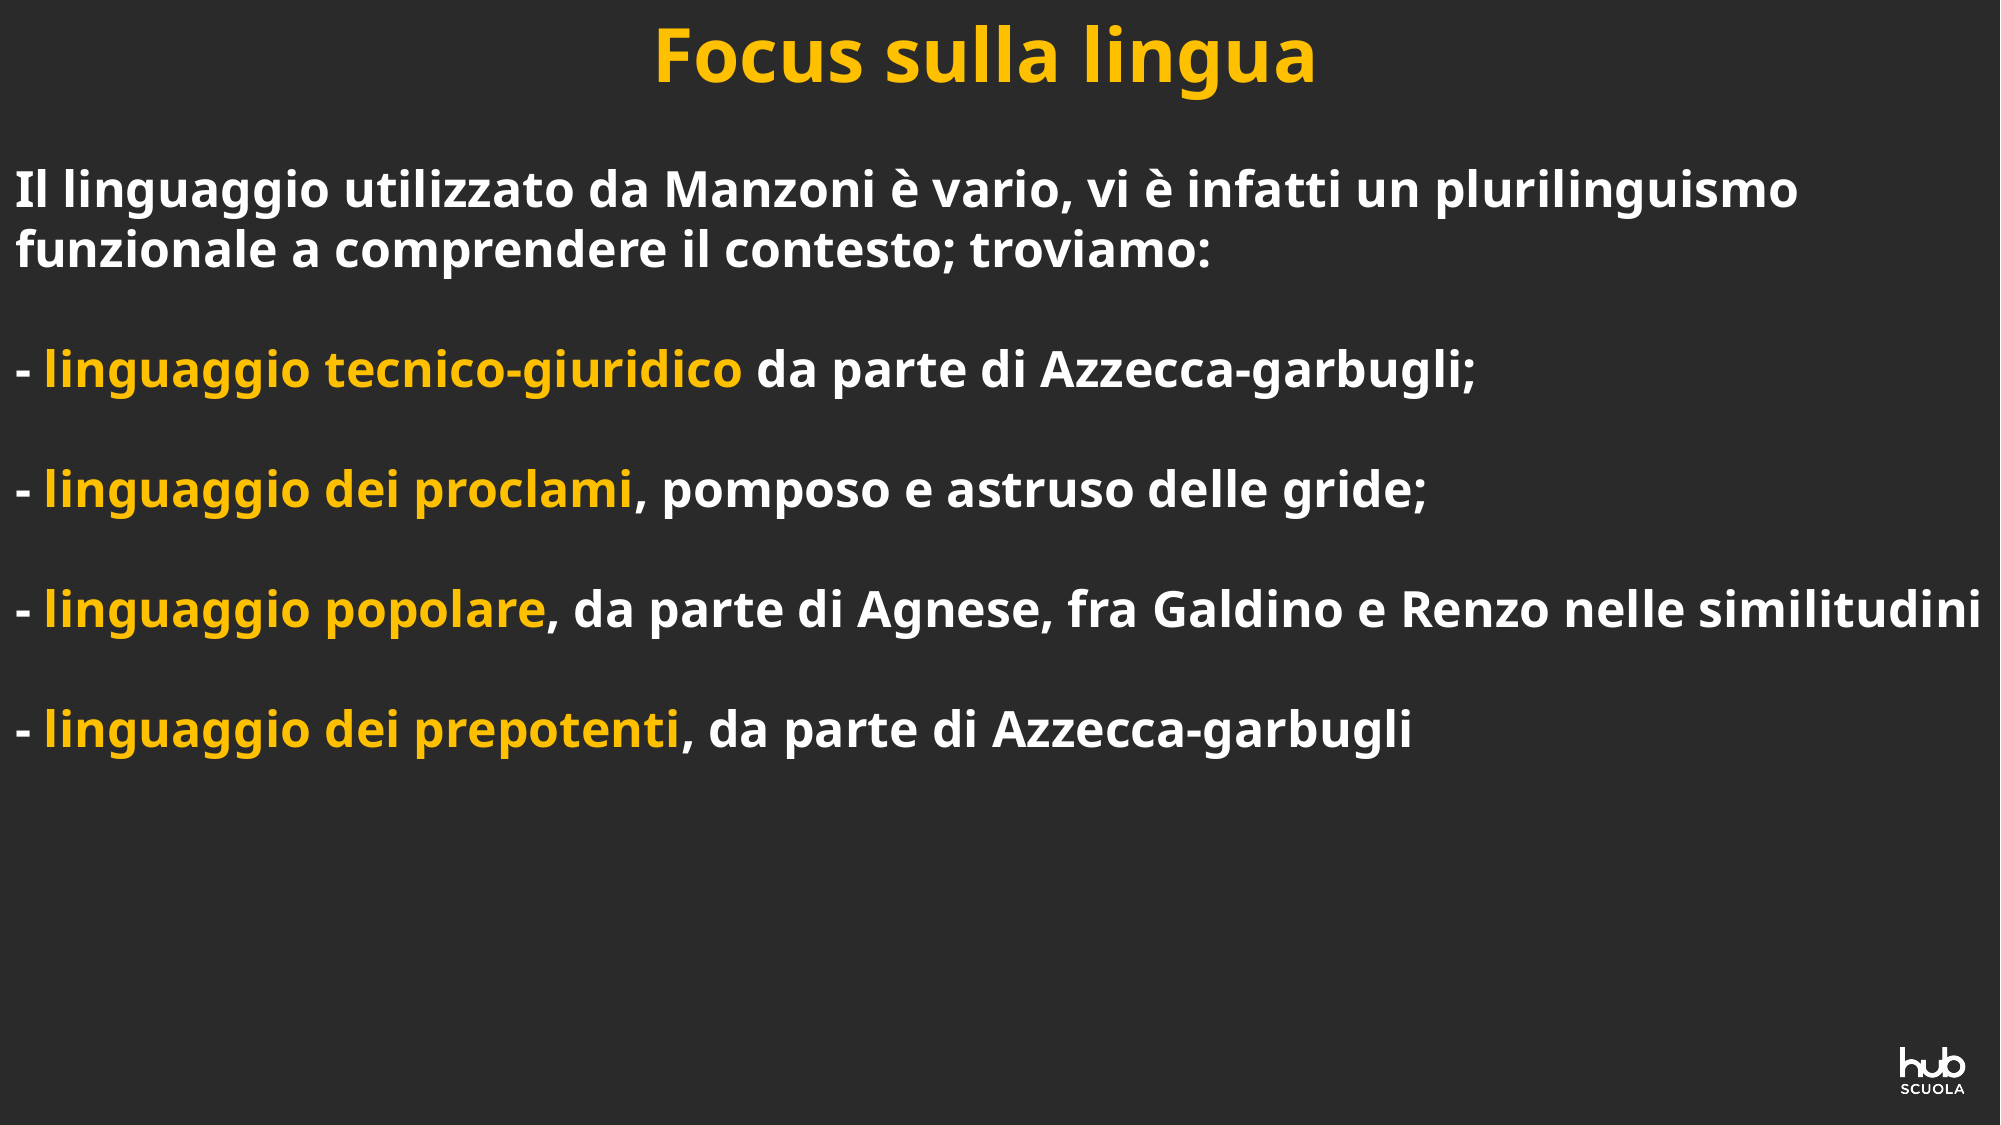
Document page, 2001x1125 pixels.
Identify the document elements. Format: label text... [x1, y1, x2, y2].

title Focus sulla lingua Il linguaggio utilizzato da Manzoni è vario, vi è infatti un plurilinguismo funzionale a comprendere il contesto; troviamo: - linguaggio tecnico-giuridico da parte di Azzecca-garbugli; - linguaggio dei proclami, pomposo e astruso delle gride; - linguaggio popolare, da parte di Agnese, fra Galdino e Renzo nelle similitudini - linguaggio dei prepotenti, da parte di Azzecca-garbugli [0, 0, 2000, 1125]
